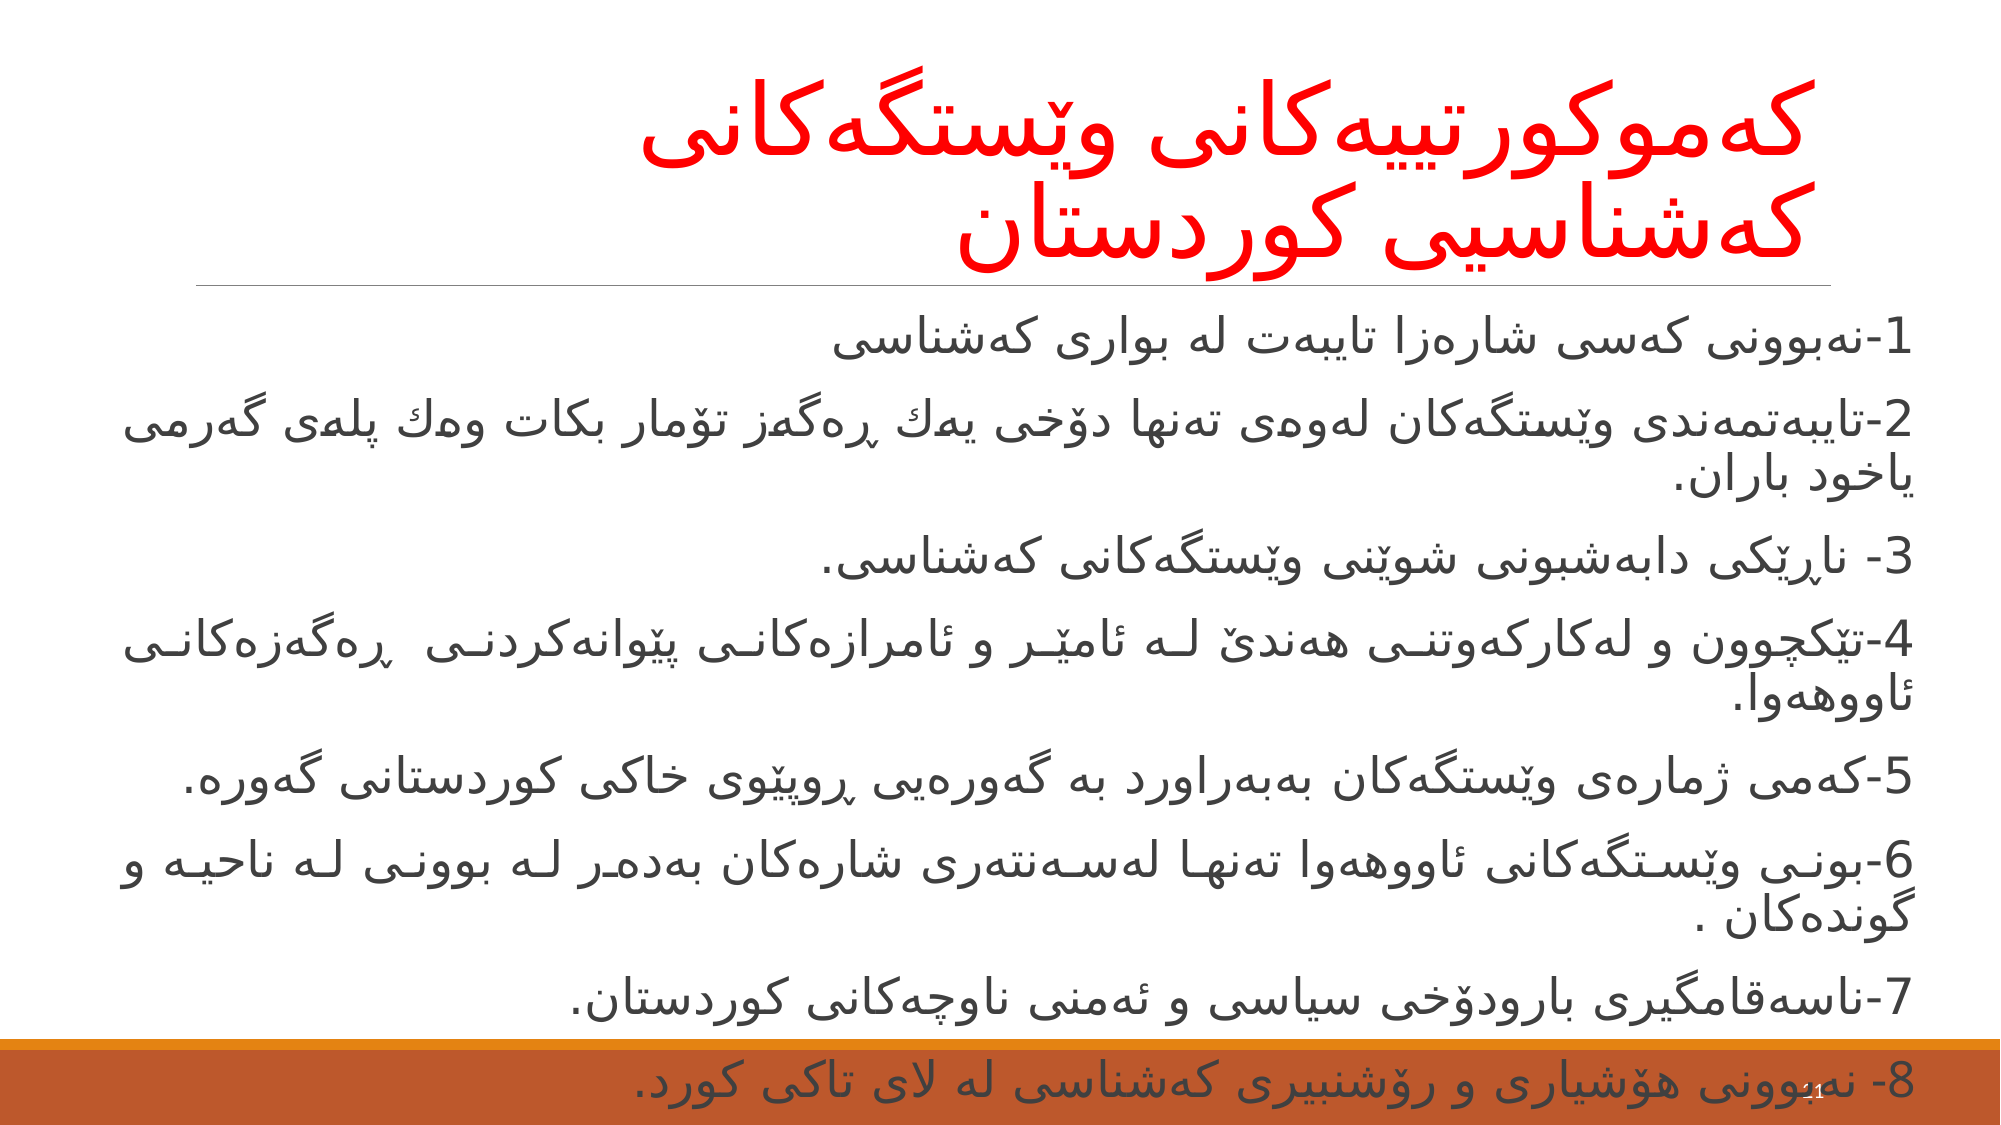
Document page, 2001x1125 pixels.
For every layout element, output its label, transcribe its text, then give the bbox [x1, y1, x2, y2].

title کەموکورتییەکانی وێستگەکانی کەشناسیی کوردستان [180, 47, 1830, 285]
list 1-نەبوونی كەسی شارەزا تایبەت لە بواری كەشناسی 2-تایبەتمەندی وێستگەكان لەوەی تەنها دۆخی یەك ڕەگەز تۆمار بكات وەك پلەی گەرمی یاخود باران. 3- ناڕێكی دابەشبونی شوێنی وێستگەكانی كەشناسی. 4-تێكچوون و لەكاركەوتنی هەندێ لە ئامێر و ئامرازەكانی پێوانەكردنی ڕەگەزەكانی ئاووهەوا. 5-كەمی ژمارەی وێستگەكان بەبەراورد بە گەورەیی ڕوپێوی خاكی كوردستانی گەورە. 6-بونی وێستگەكانی ئاووهەوا تەنها لەسەنتەری شارەكان بەدەر لە بوونی لە ناحیە و گوندەكان . 7-ناسەقامگیری بارودۆخی سیاسی و ئەمنی ناوچەكانی كوردستان. 8- نەبوونی هۆشیاری و رۆشنبیری كەشناسی لە لای تاكی كورد. [122, 302, 1931, 1023]
slide_number 21 [1624, 1059, 1840, 1120]
